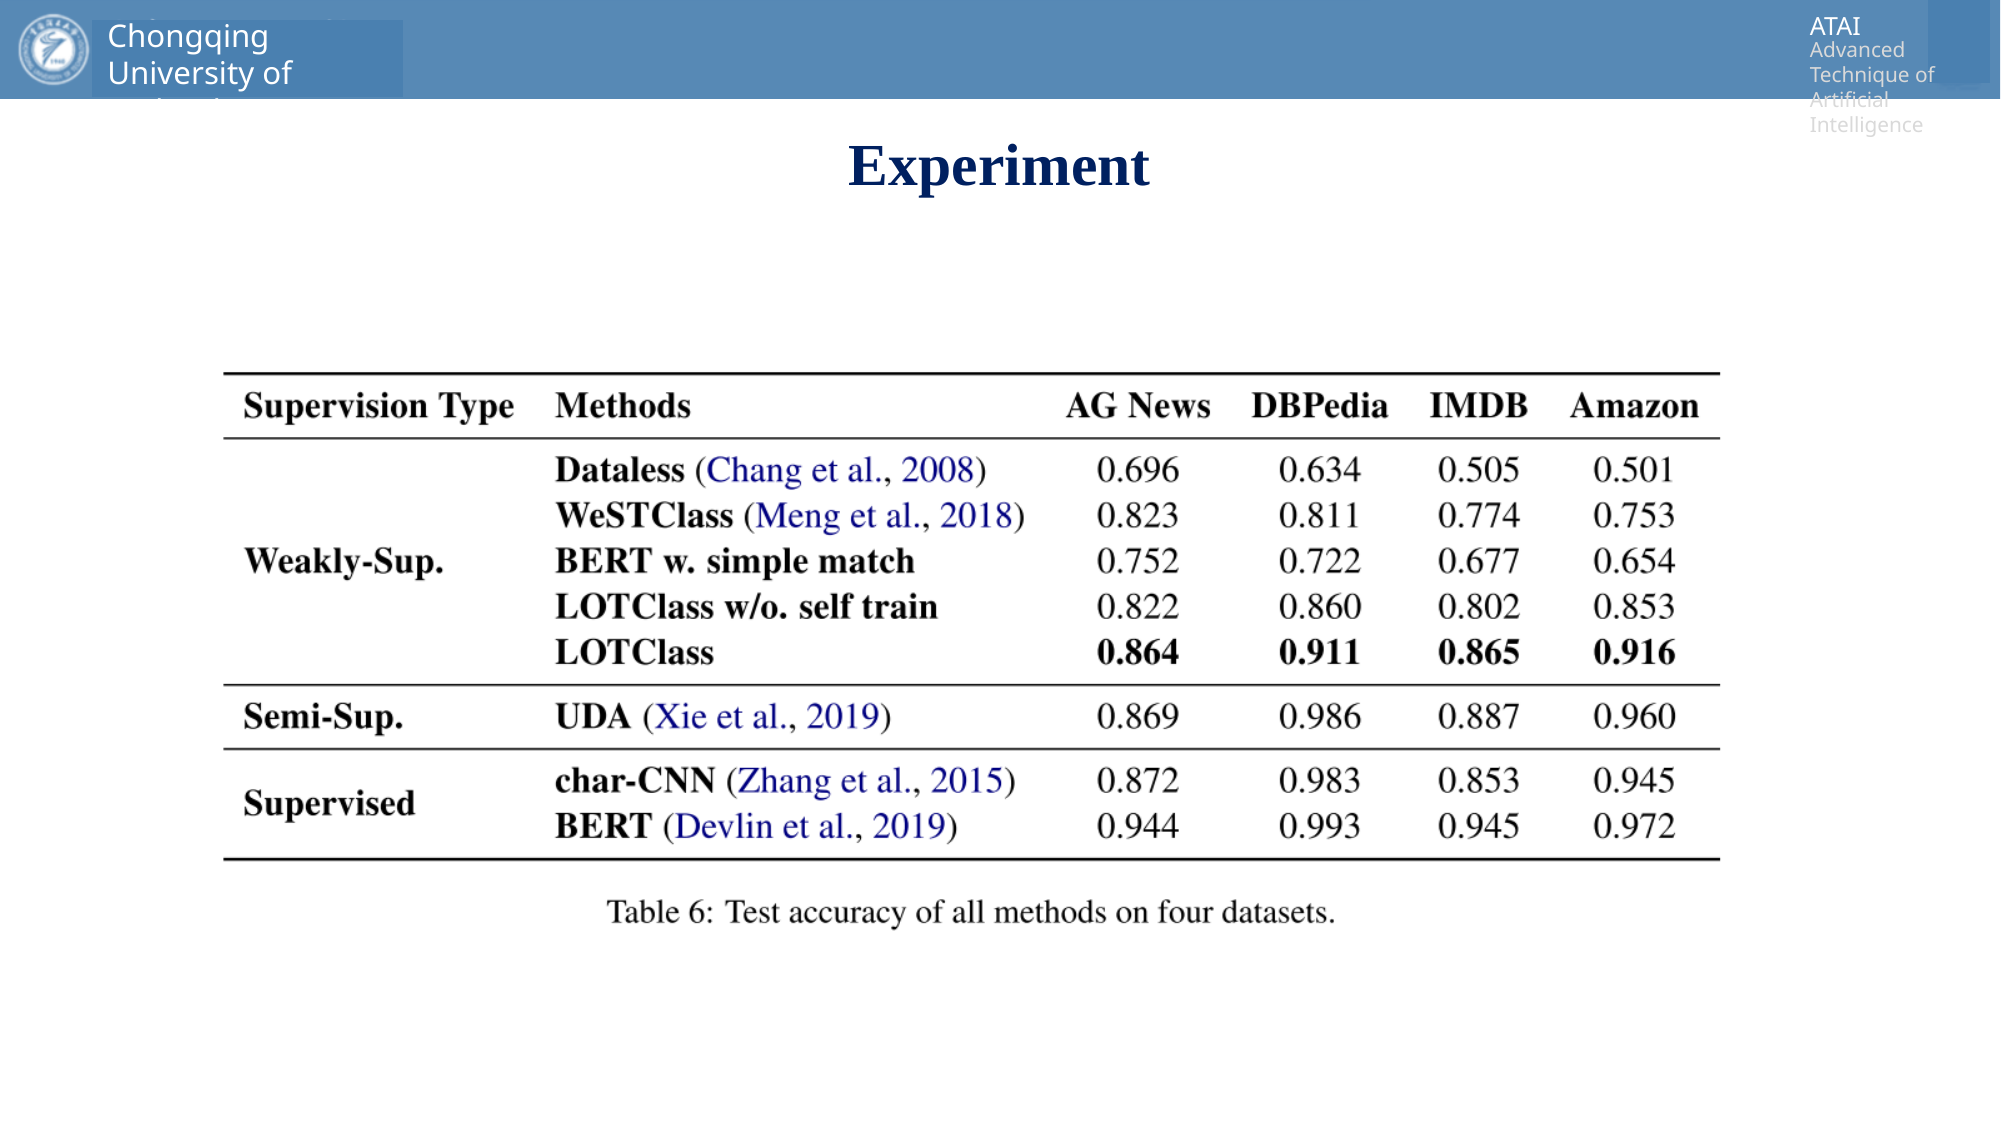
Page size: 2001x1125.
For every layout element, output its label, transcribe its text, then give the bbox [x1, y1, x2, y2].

picture [1928, 0, 1990, 83]
picture [92, 20, 403, 97]
picture [181, 326, 1819, 957]
title Experiment [0, 126, 2000, 206]
